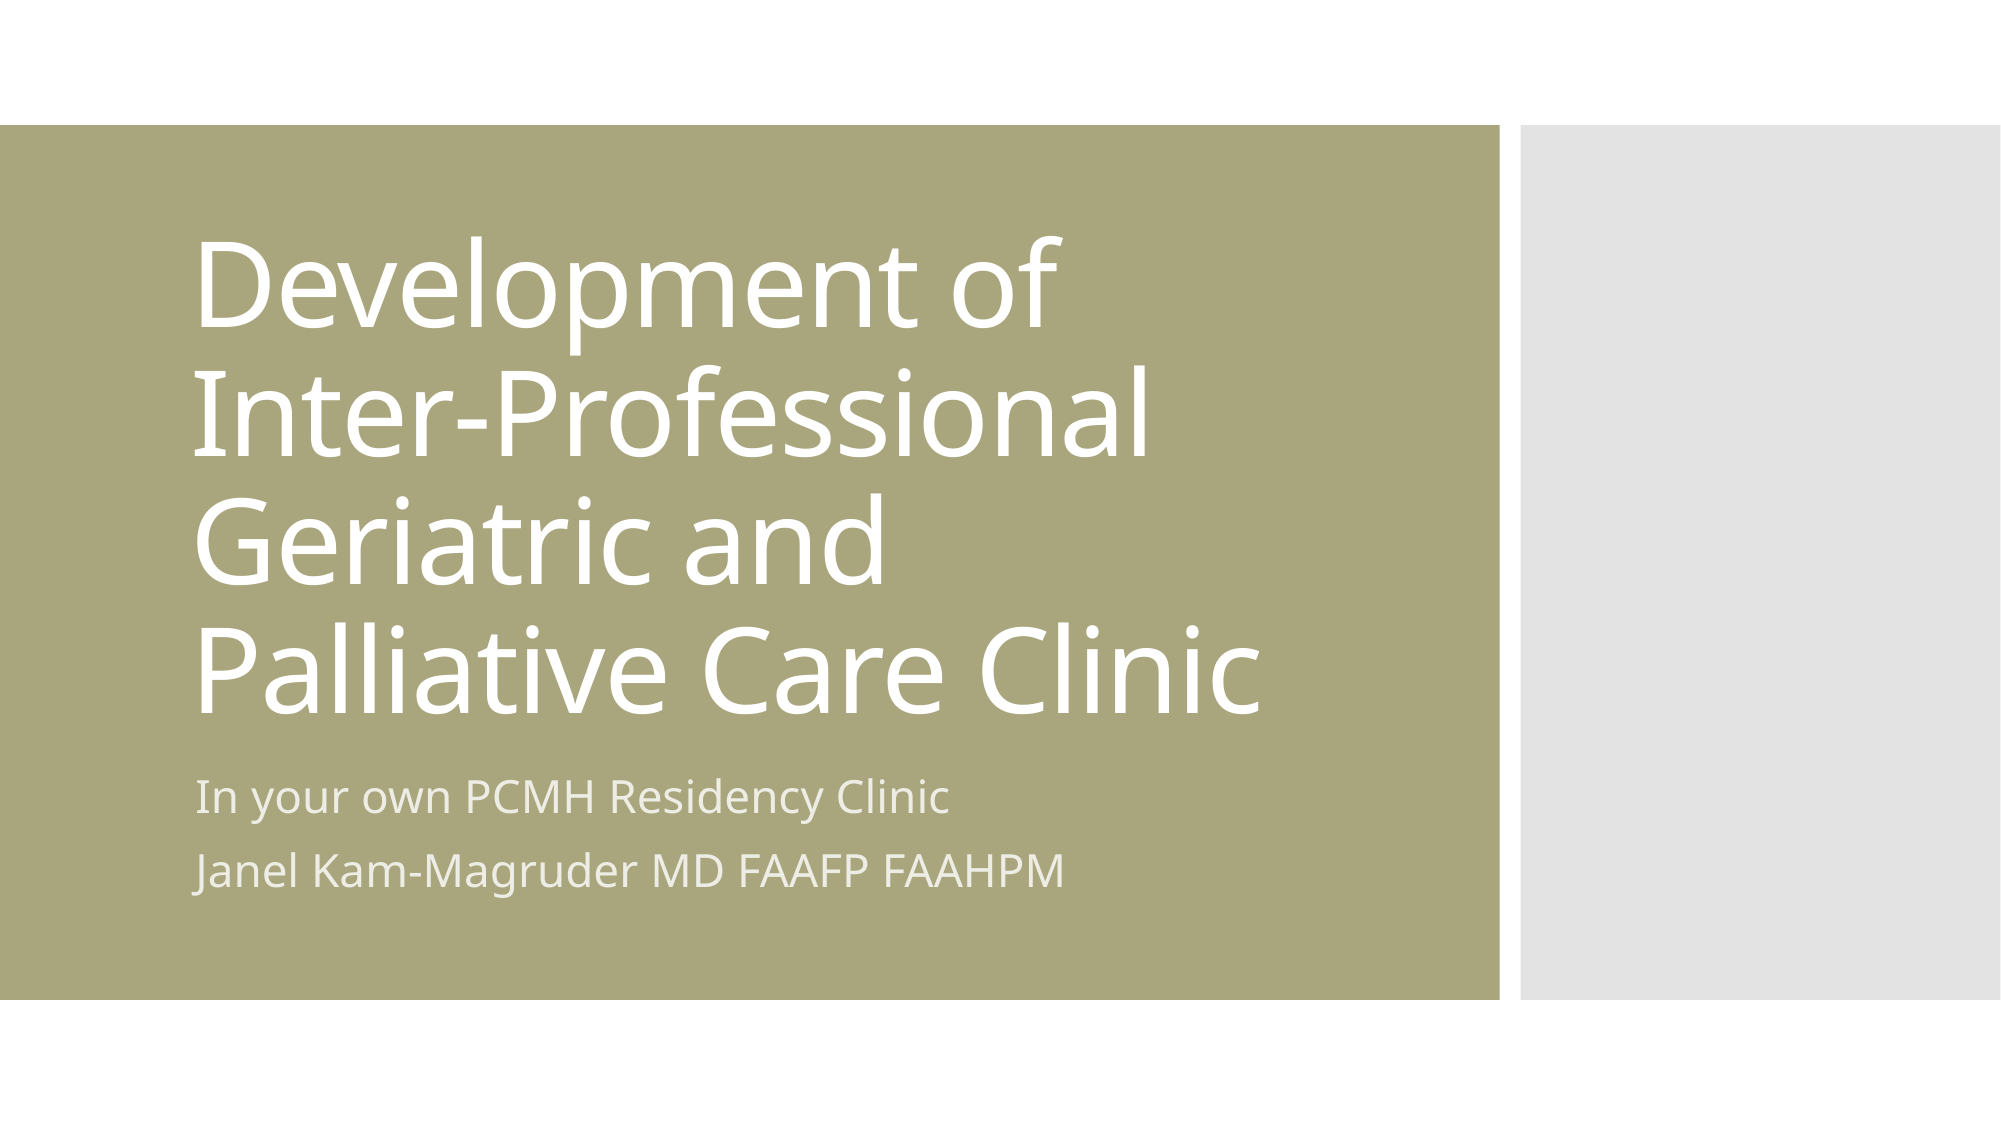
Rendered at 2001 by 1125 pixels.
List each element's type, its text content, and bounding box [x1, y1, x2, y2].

title Development of Inter-Professional Geriatric and Palliative Care Clinic [175, 213, 1376, 747]
subtitle In your own PCMH Residency Clinic Janel Kam-Magruder MD FAAFP FAAHPM [180, 766, 1381, 917]
